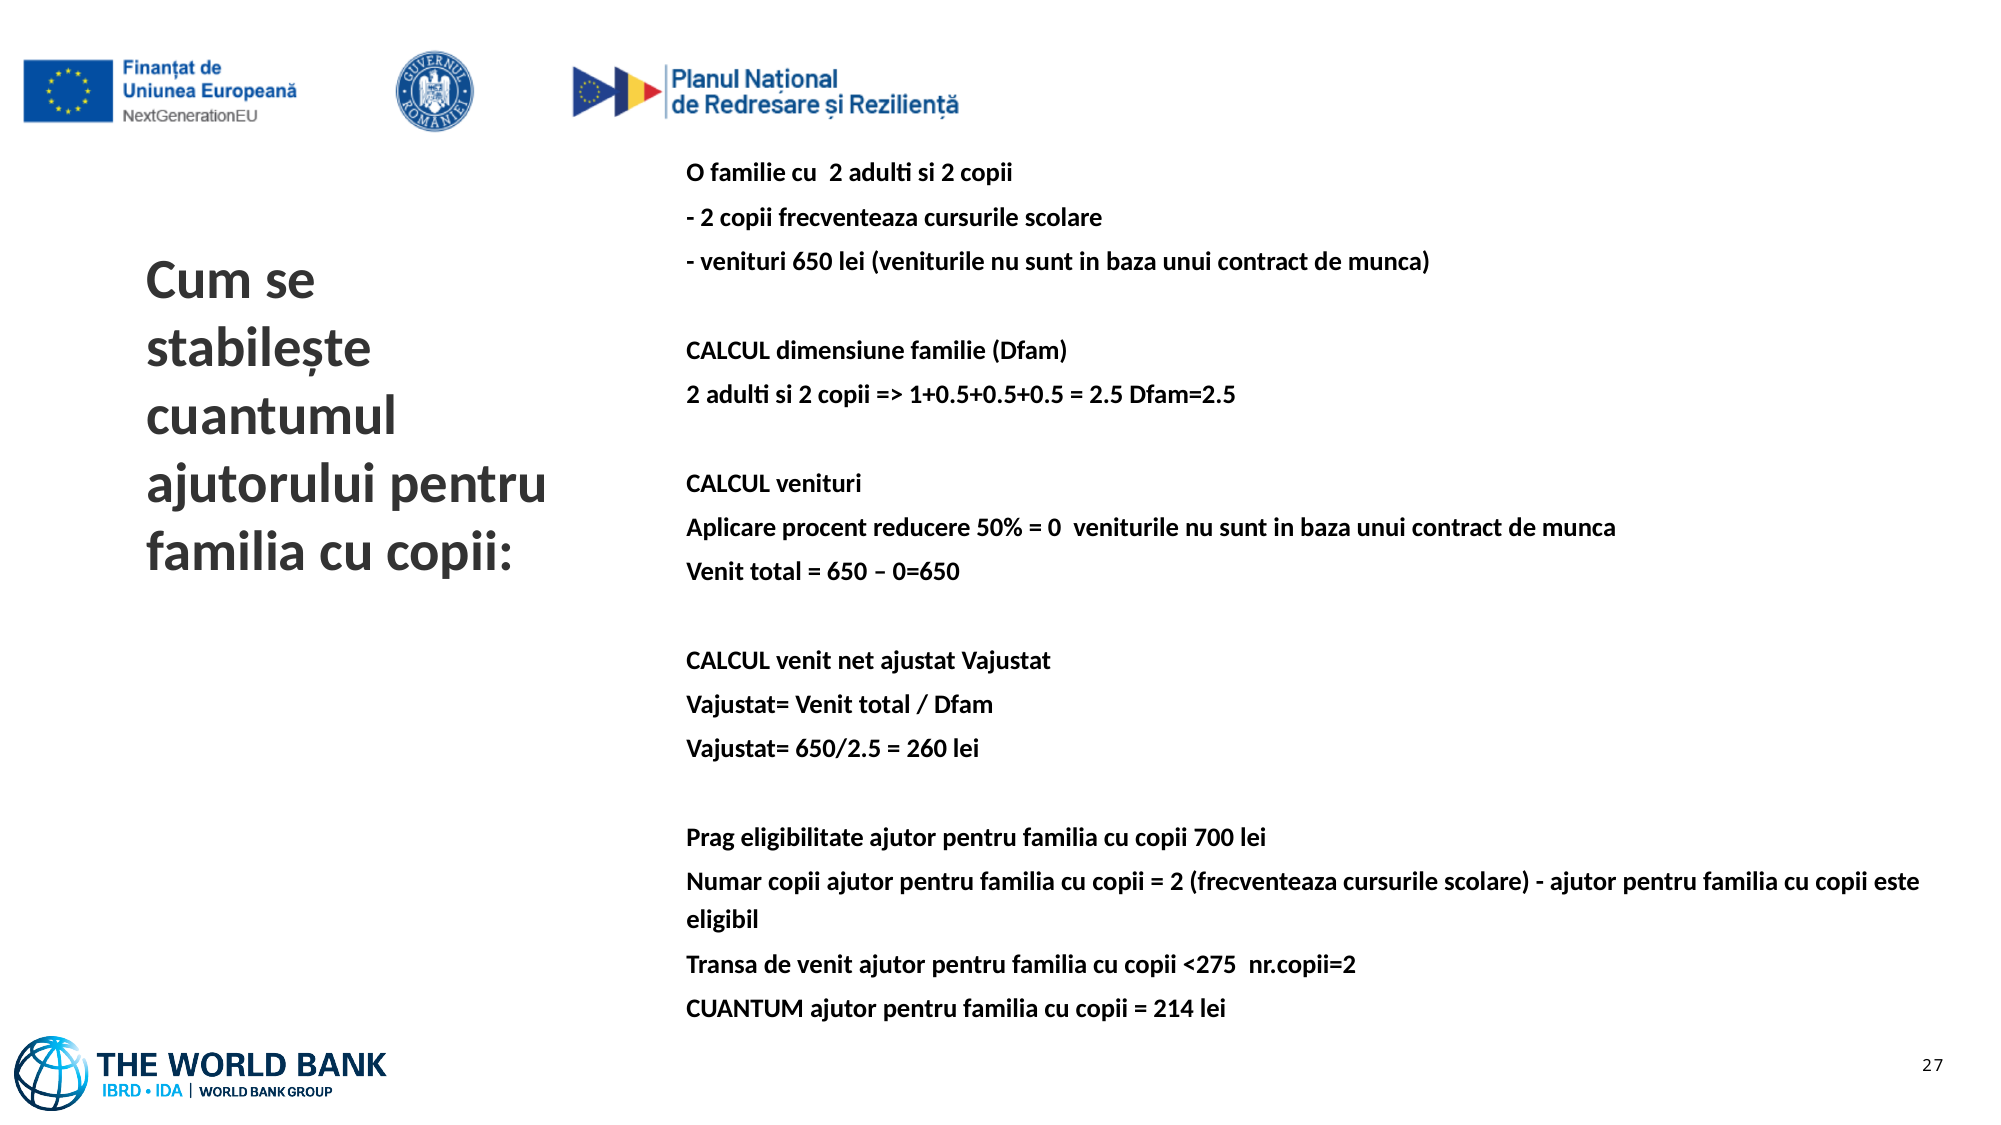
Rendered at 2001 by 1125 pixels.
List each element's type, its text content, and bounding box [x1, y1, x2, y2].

list O familie cu 2 adulti si 2 copii - 2 copii frecventeaza cursurile scolare - venituri 650 lei (veniturile nu sunt in baza unui contract de munca) CALCUL dimensiune familie (Dfam) 2 adulti si 2 copii => 1+0.5+0.5+0.5 = 2.5 Dfam=2.5 CALCUL venituri Aplicare procent reducere 50% = 0 veniturile nu sunt in baza unui contract de munca Venit total = 650 – 0=650 CALCUL venit net ajustat Vajustat Vajustat= Venit total / Dfam Vajustat= 650/2.5 = 260 lei Prag eligibilitate ajutor pentru familia cu copii 700 lei Numar copii ajutor pentru familia cu copii = 2 (frecventeaza cursurile scolare) - ajutor pentru familia cu copii este eligibil Transa de venit ajutor pentru familia cu copii <275 nr.copii=2 CUANTUM ajutor pentru familia cu copii = 214 lei [671, 141, 2000, 1037]
title Cum se stabilește cuantumul ajutorului pentru familia cu copii: [131, 234, 563, 869]
slide_number 27 [1841, 1036, 1959, 1097]
picture [36, 1049, 49, 1060]
picture [20, 0, 960, 170]
picture [47, 1051, 58, 1065]
picture [14, 1036, 387, 1111]
